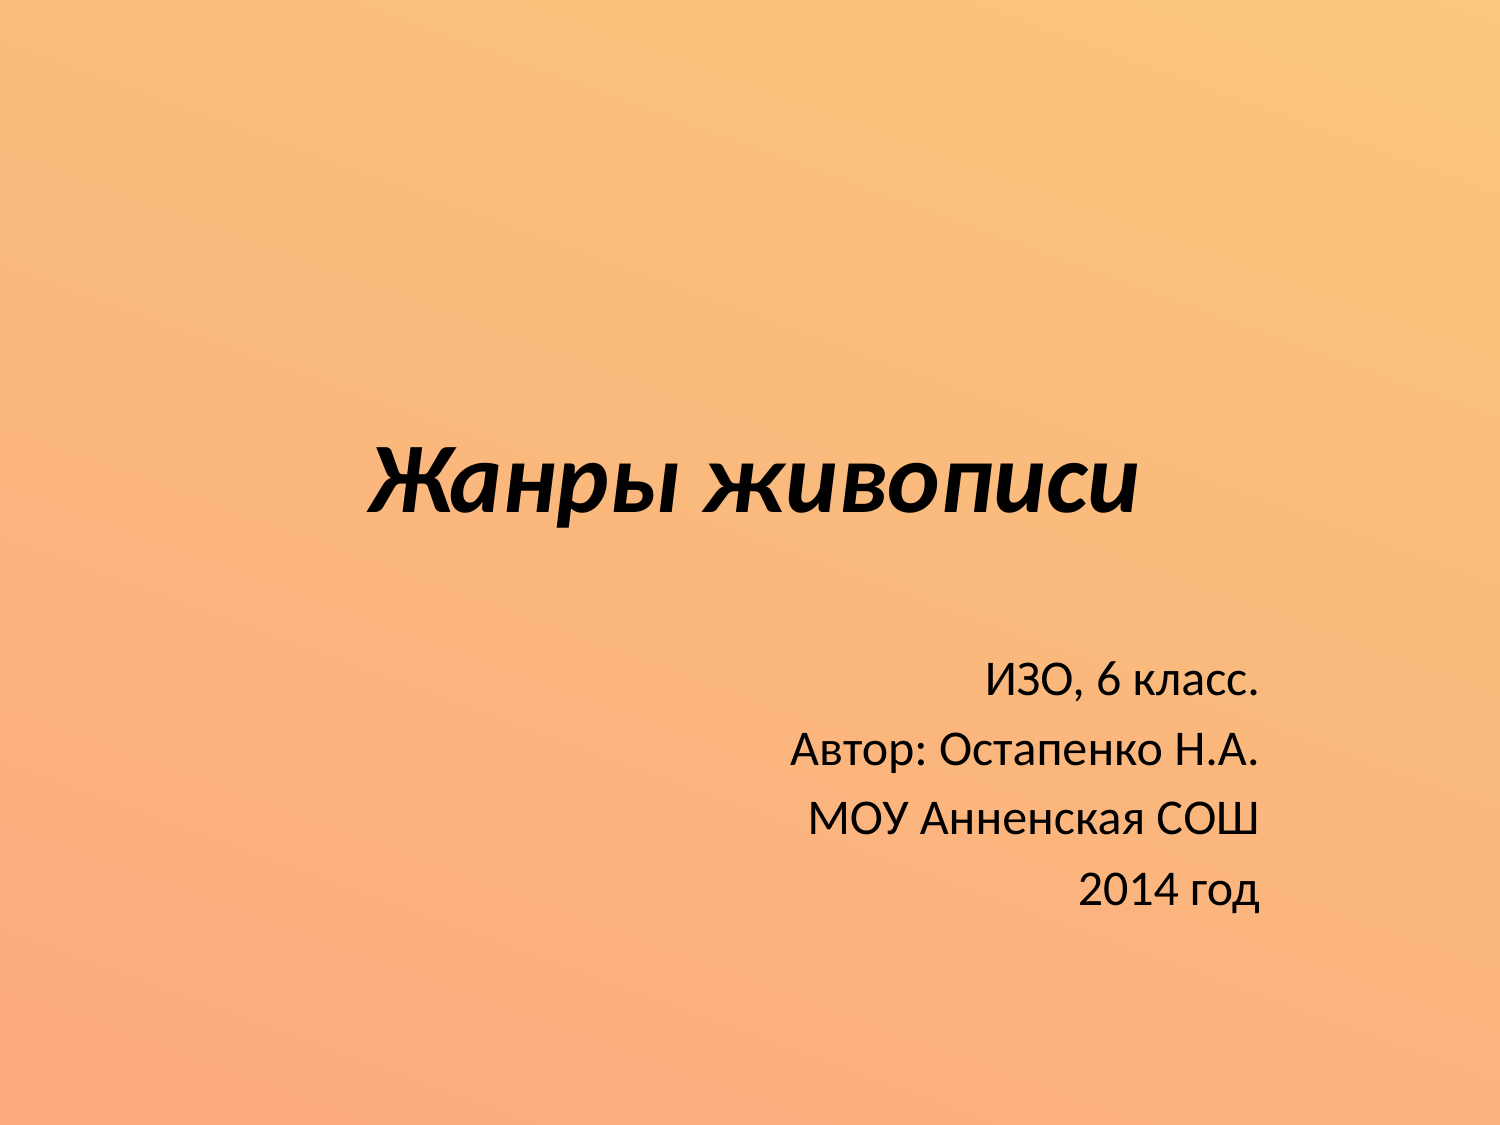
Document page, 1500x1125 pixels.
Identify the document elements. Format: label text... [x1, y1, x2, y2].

subtitle ИЗО, 6 класс. Автор: Остапенко Н.А. МОУ Анненская СОШ 2014 год [225, 637, 1275, 925]
title Жанры живописи [117, 351, 1393, 593]
